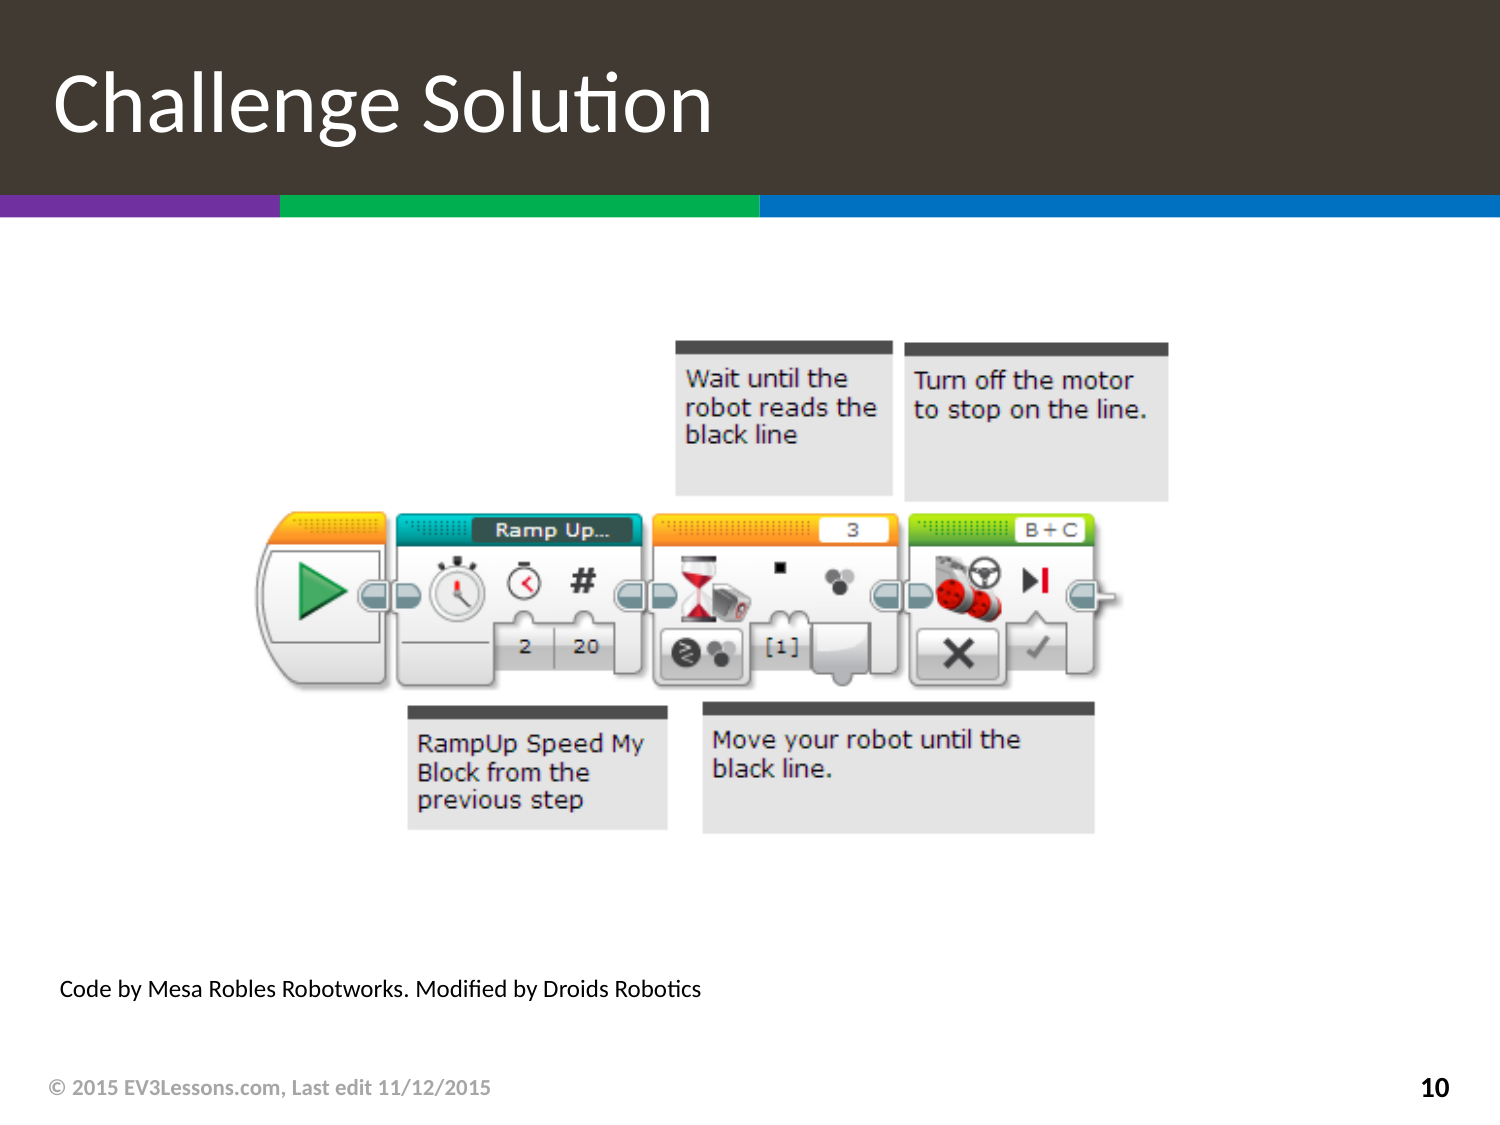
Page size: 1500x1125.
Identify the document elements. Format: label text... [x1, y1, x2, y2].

slide_number 10 [1361, 1056, 1465, 1116]
text_box Code by Mesa Robles Robotworks. Modified by Droids Robotics [45, 965, 724, 1011]
footer © 2015 EV3Lessons.com, Last edit 11/12/2015 [32, 1055, 1038, 1116]
title Challenge Solution [0, 0, 1500, 195]
picture [216, 309, 1232, 942]
